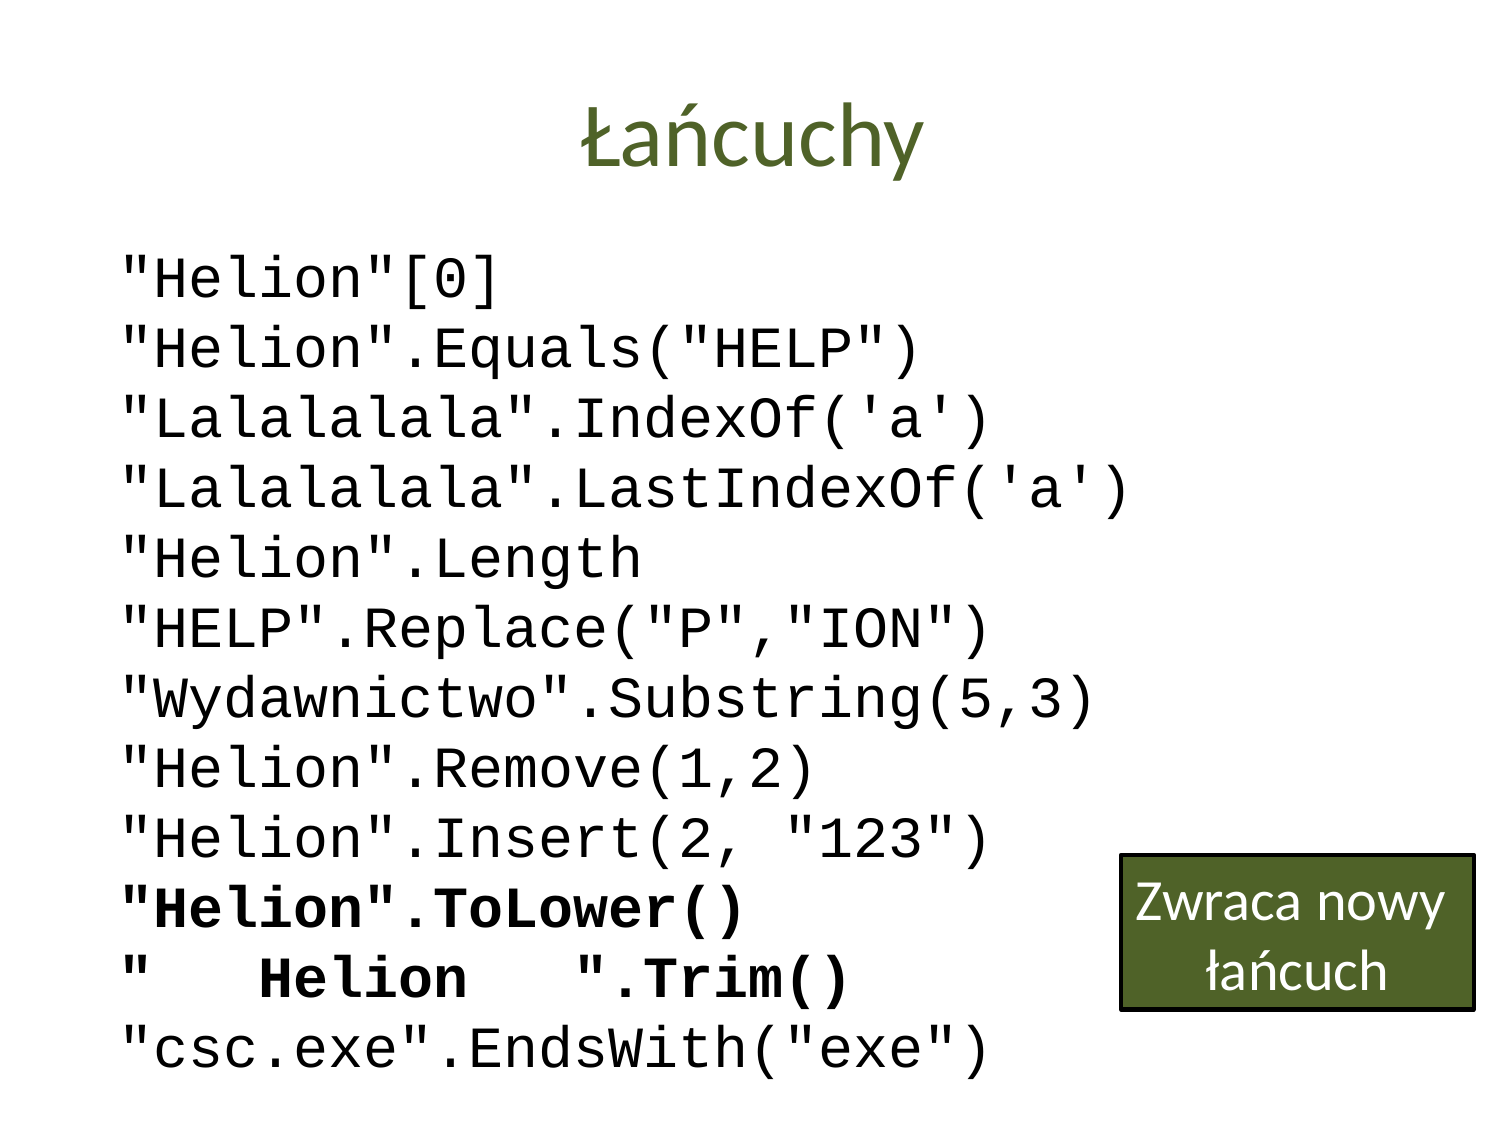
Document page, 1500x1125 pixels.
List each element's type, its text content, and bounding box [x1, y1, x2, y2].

text_box Łańcuchy [29, 75, 1477, 185]
text_box Zwraca nowy łańcuch [1120, 854, 1474, 1010]
text_box "Helion"[0] "Helion".Equals("HELP") "Lalalalala".IndexOf('a') "Lalalalala".LastIndexOf('a') "Helion".Length "HELP".Replace("P","ION") "Wydawnictwo".Substring(5,3) "Helion".Remove(1,2) "Helion".Insert(2, "123") "Helion".ToLower() " Helion ".Trim() "csc.exe".EndsWith("exe") [103, 231, 1149, 1087]
